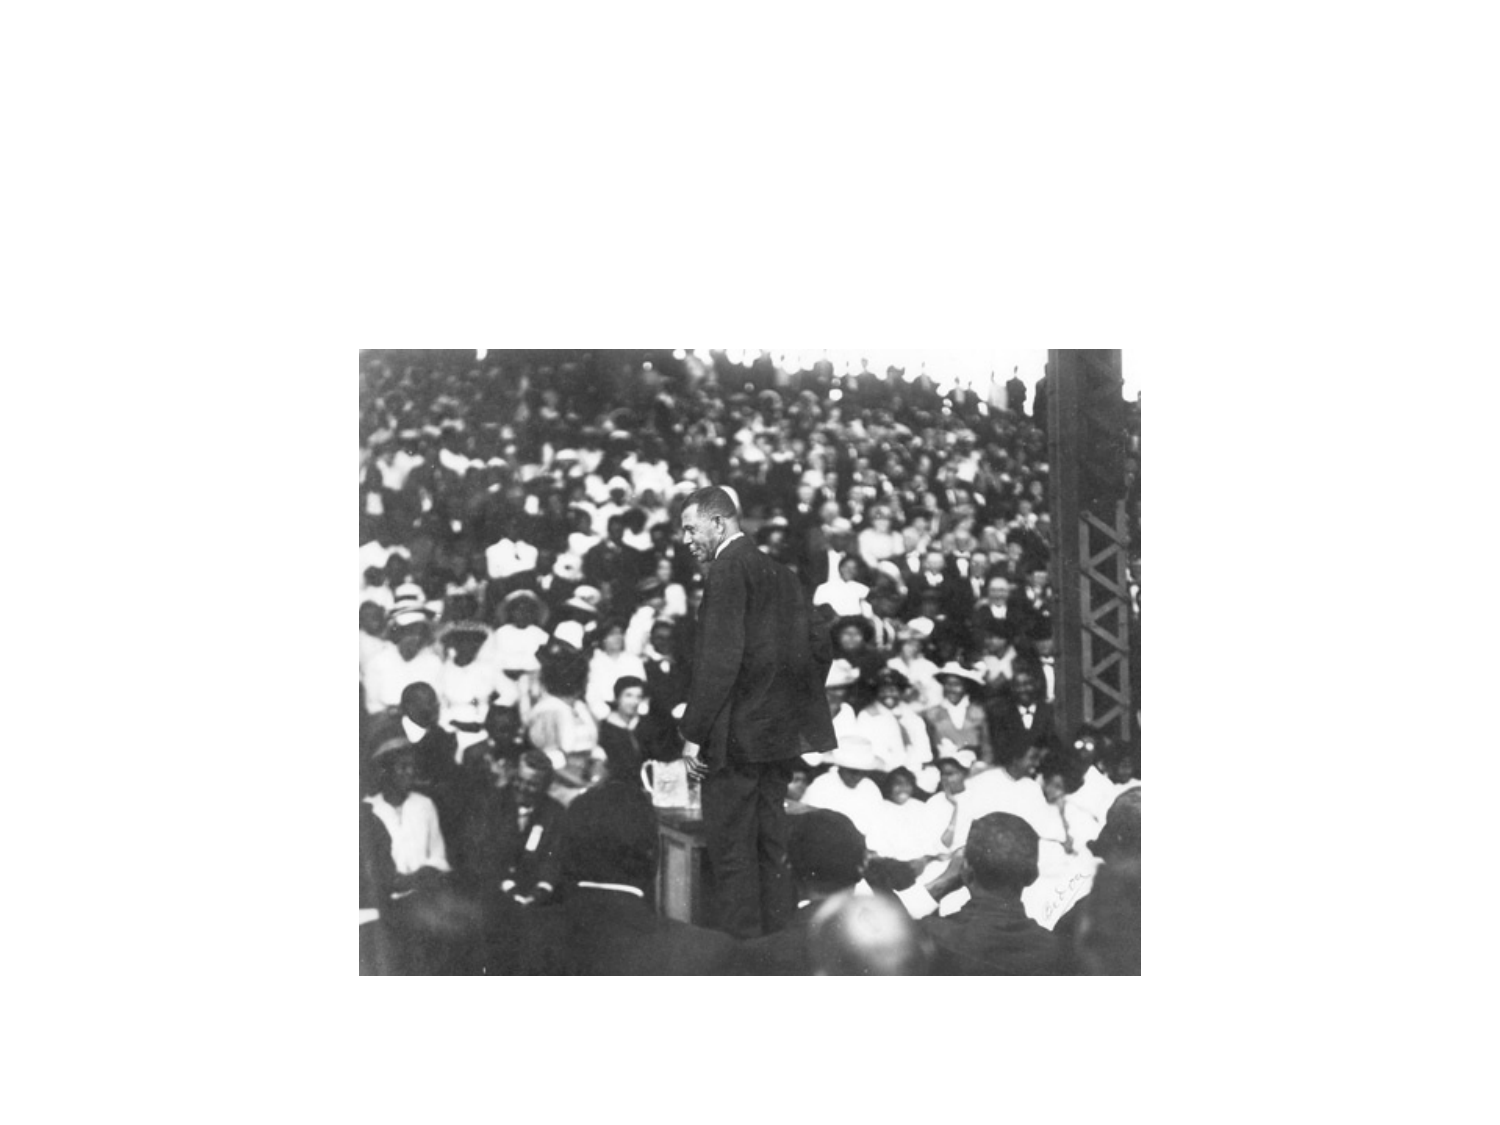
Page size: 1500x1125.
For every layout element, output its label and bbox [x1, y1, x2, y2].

list [359, 348, 1141, 976]
